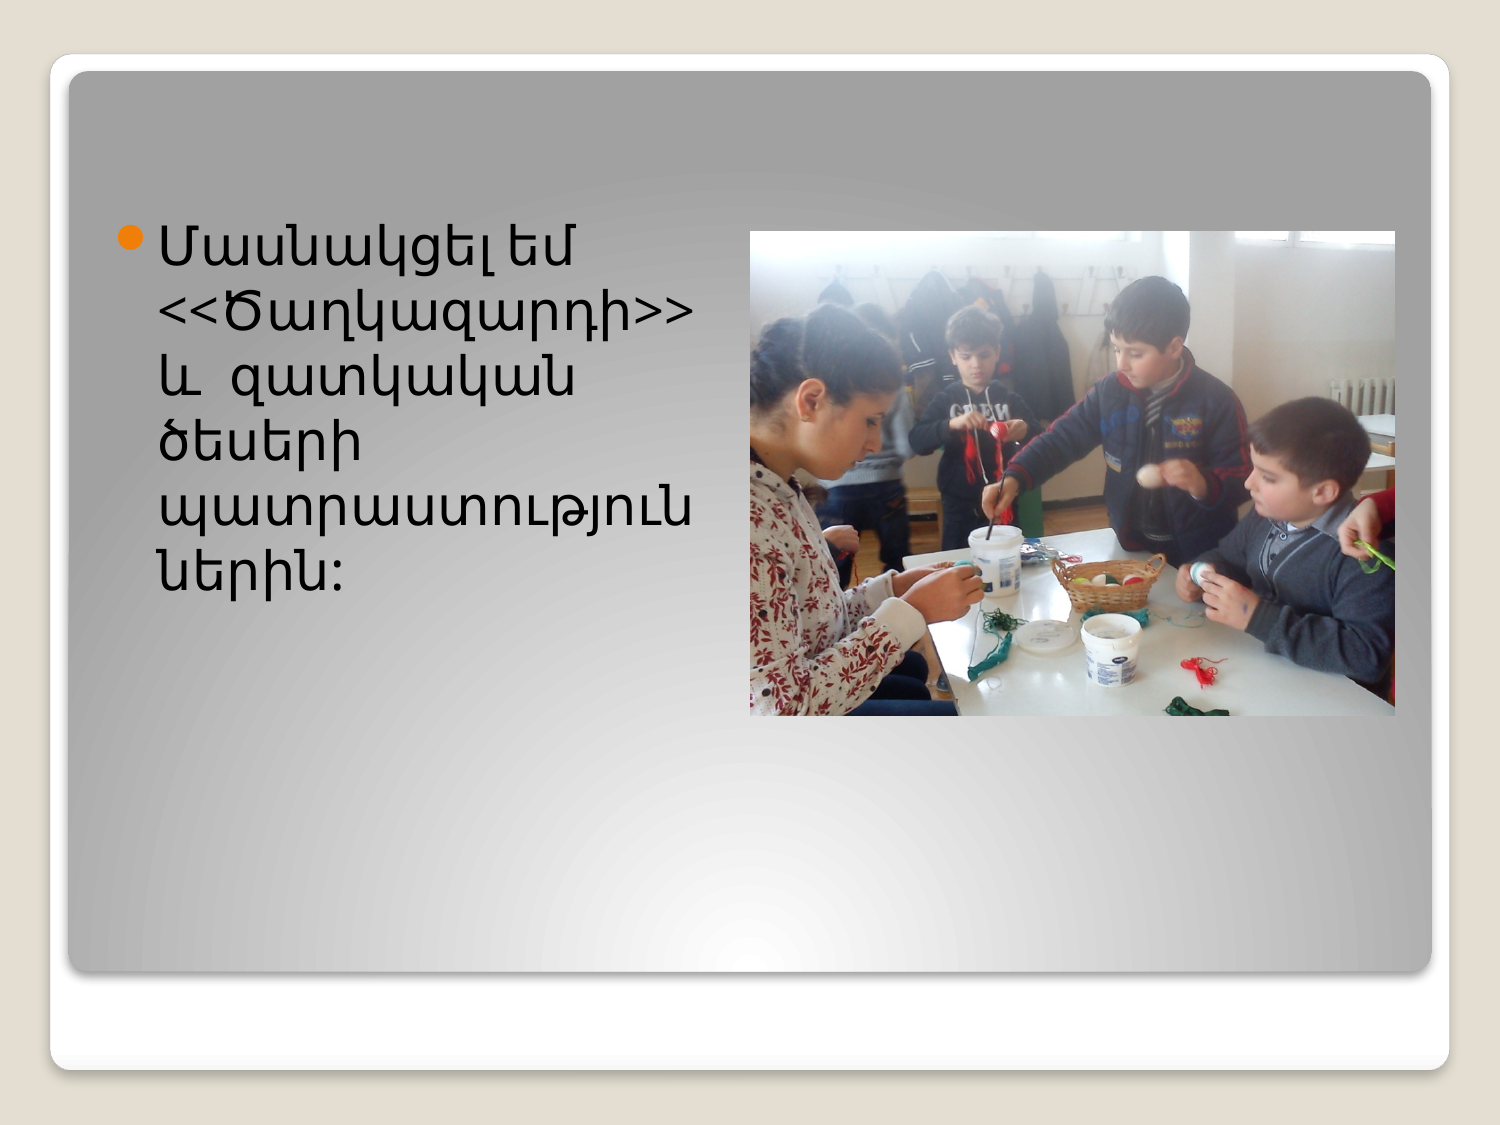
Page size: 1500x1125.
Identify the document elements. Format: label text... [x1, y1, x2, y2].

list Մասնակցել եմ <<Ծաղկազարդի>> և զատկական ծեսերի պատրաստություններին: [84, 196, 730, 807]
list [749, 231, 1395, 716]
